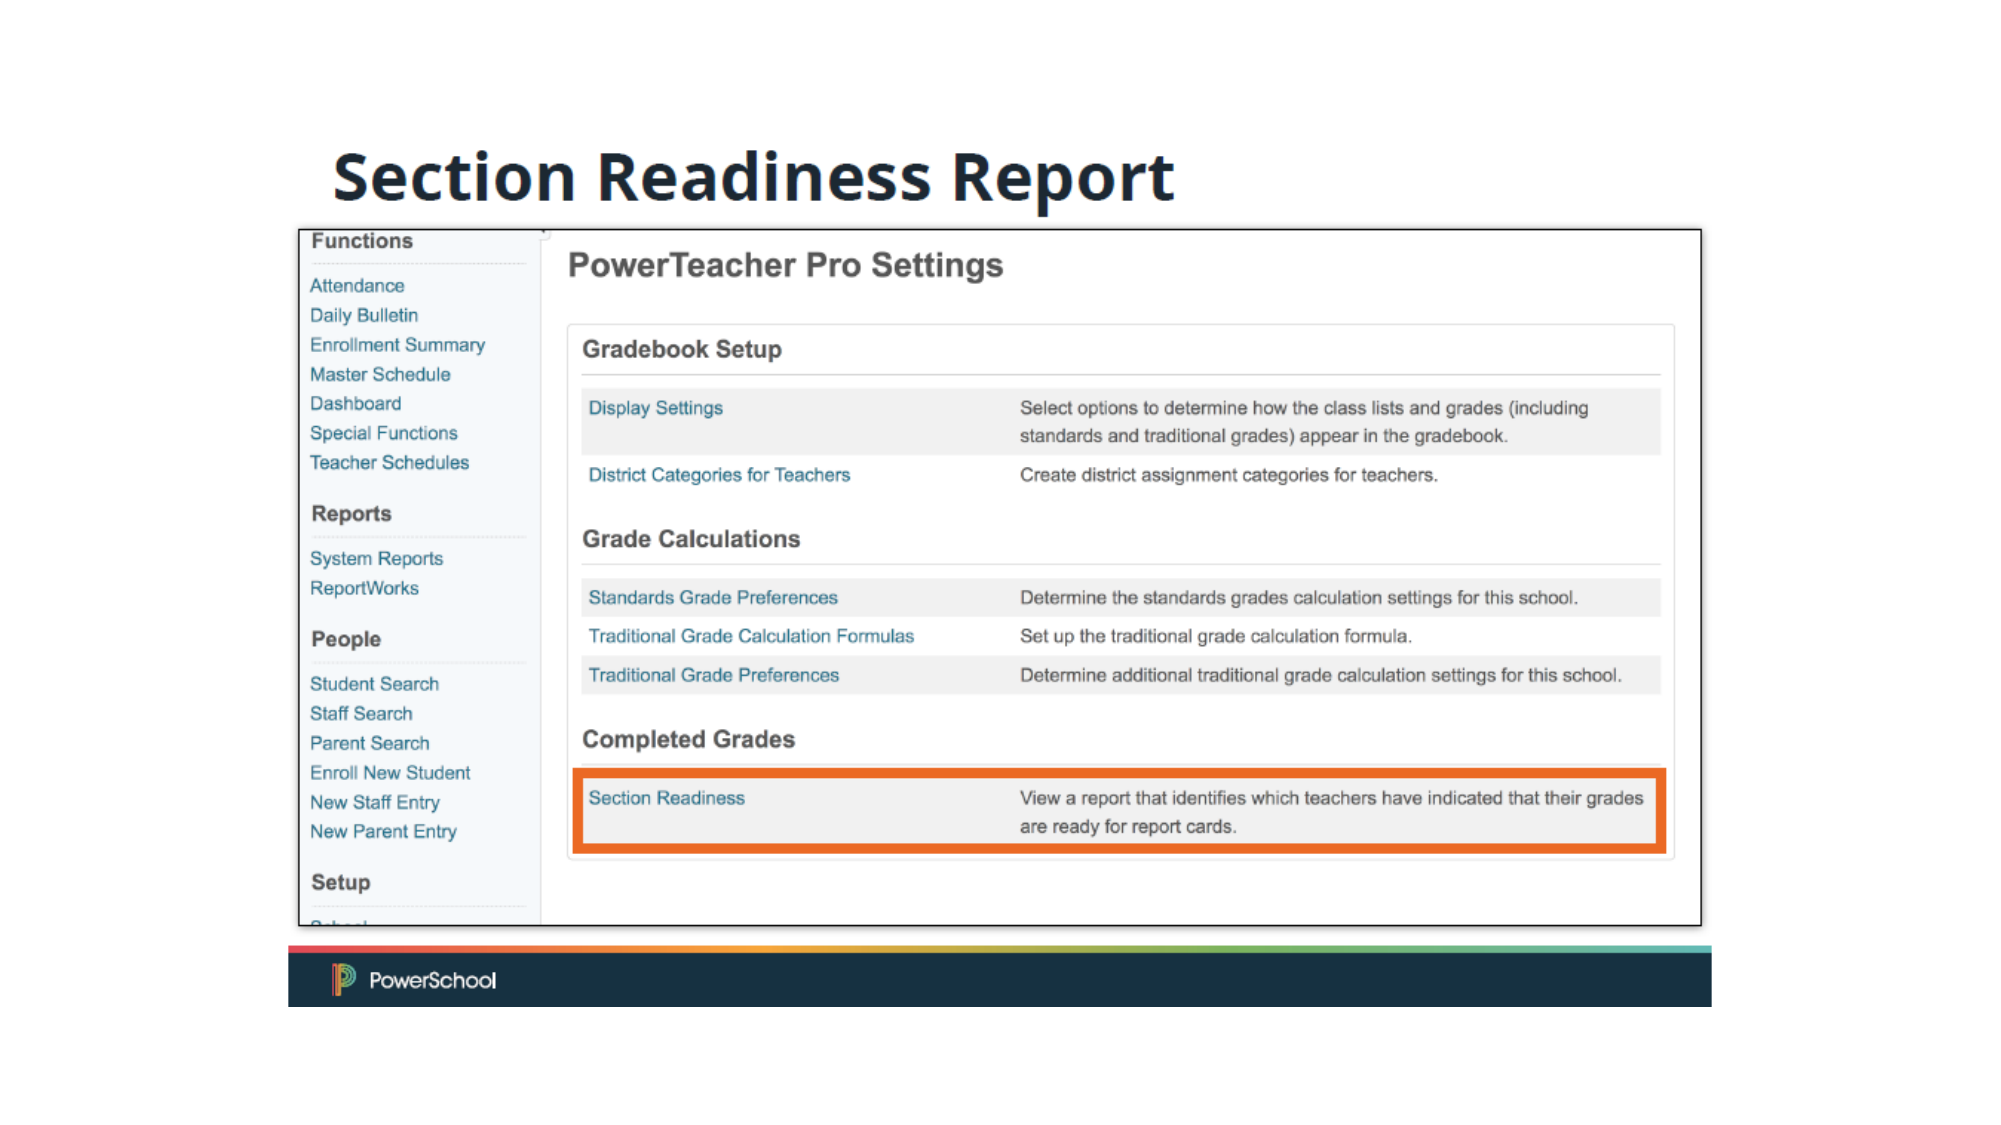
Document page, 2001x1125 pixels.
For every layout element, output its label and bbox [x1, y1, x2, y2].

picture [288, 118, 1712, 1007]
